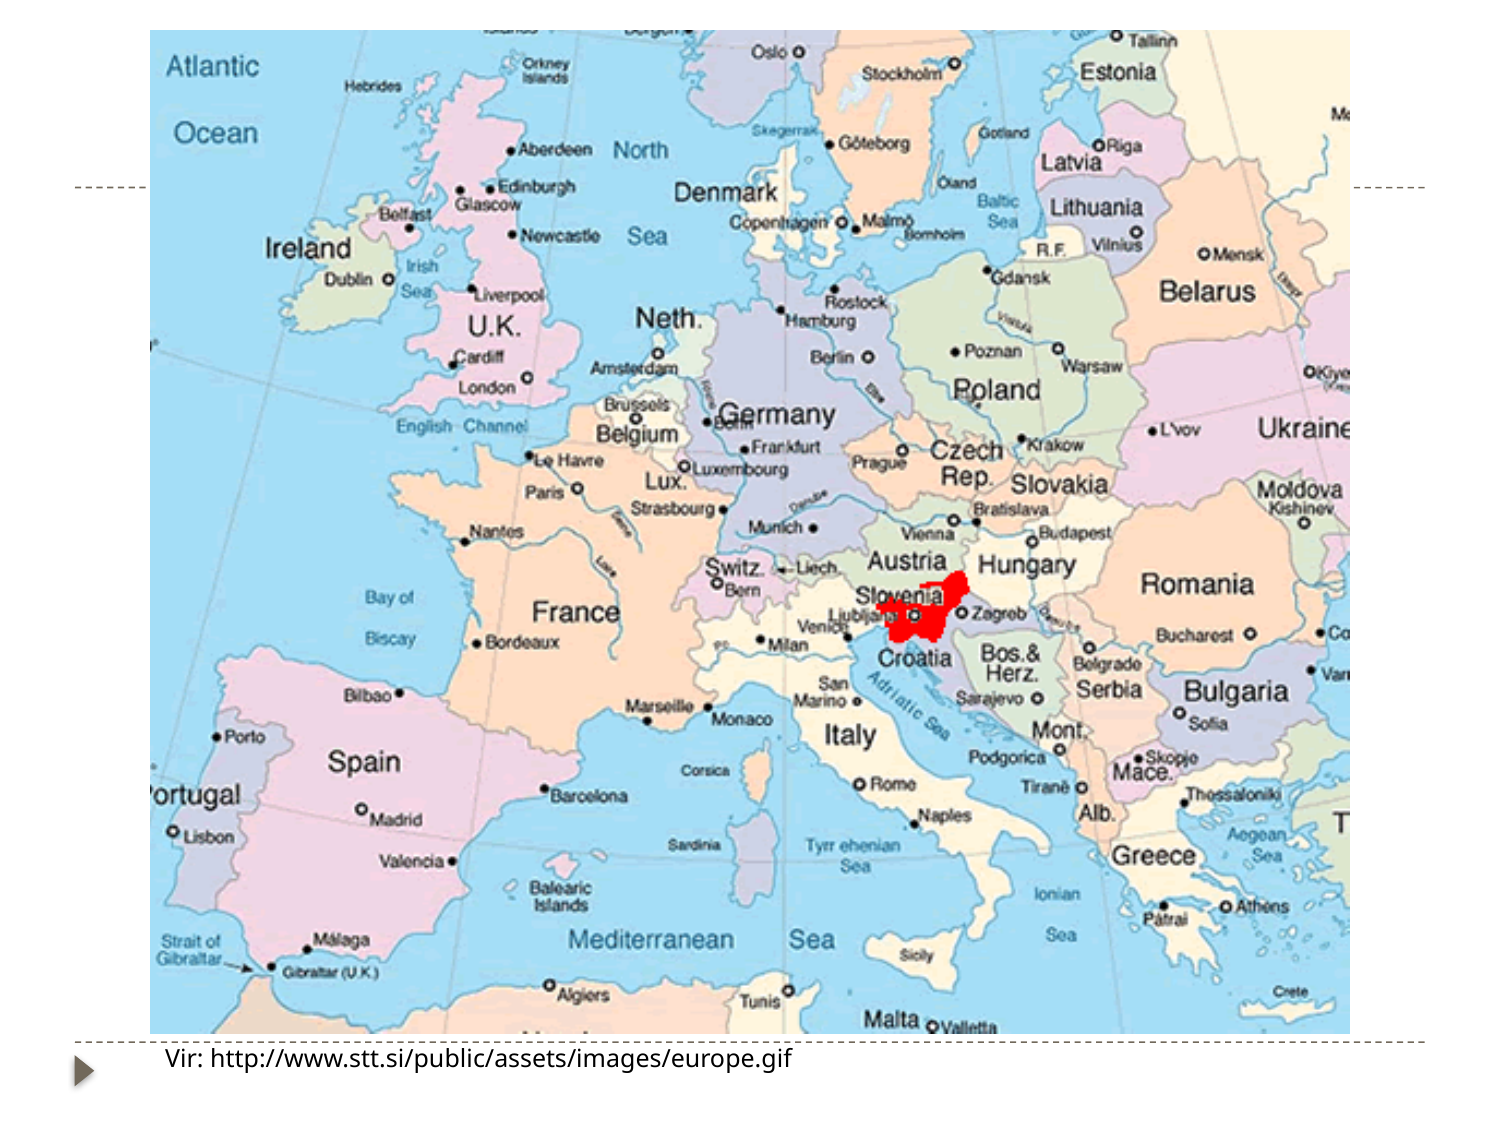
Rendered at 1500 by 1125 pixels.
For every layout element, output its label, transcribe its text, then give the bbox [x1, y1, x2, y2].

text_box Vir: http://www.stt.si/public/assets/images/europe.gif [150, 1044, 1128, 1080]
picture [150, 30, 1350, 1034]
